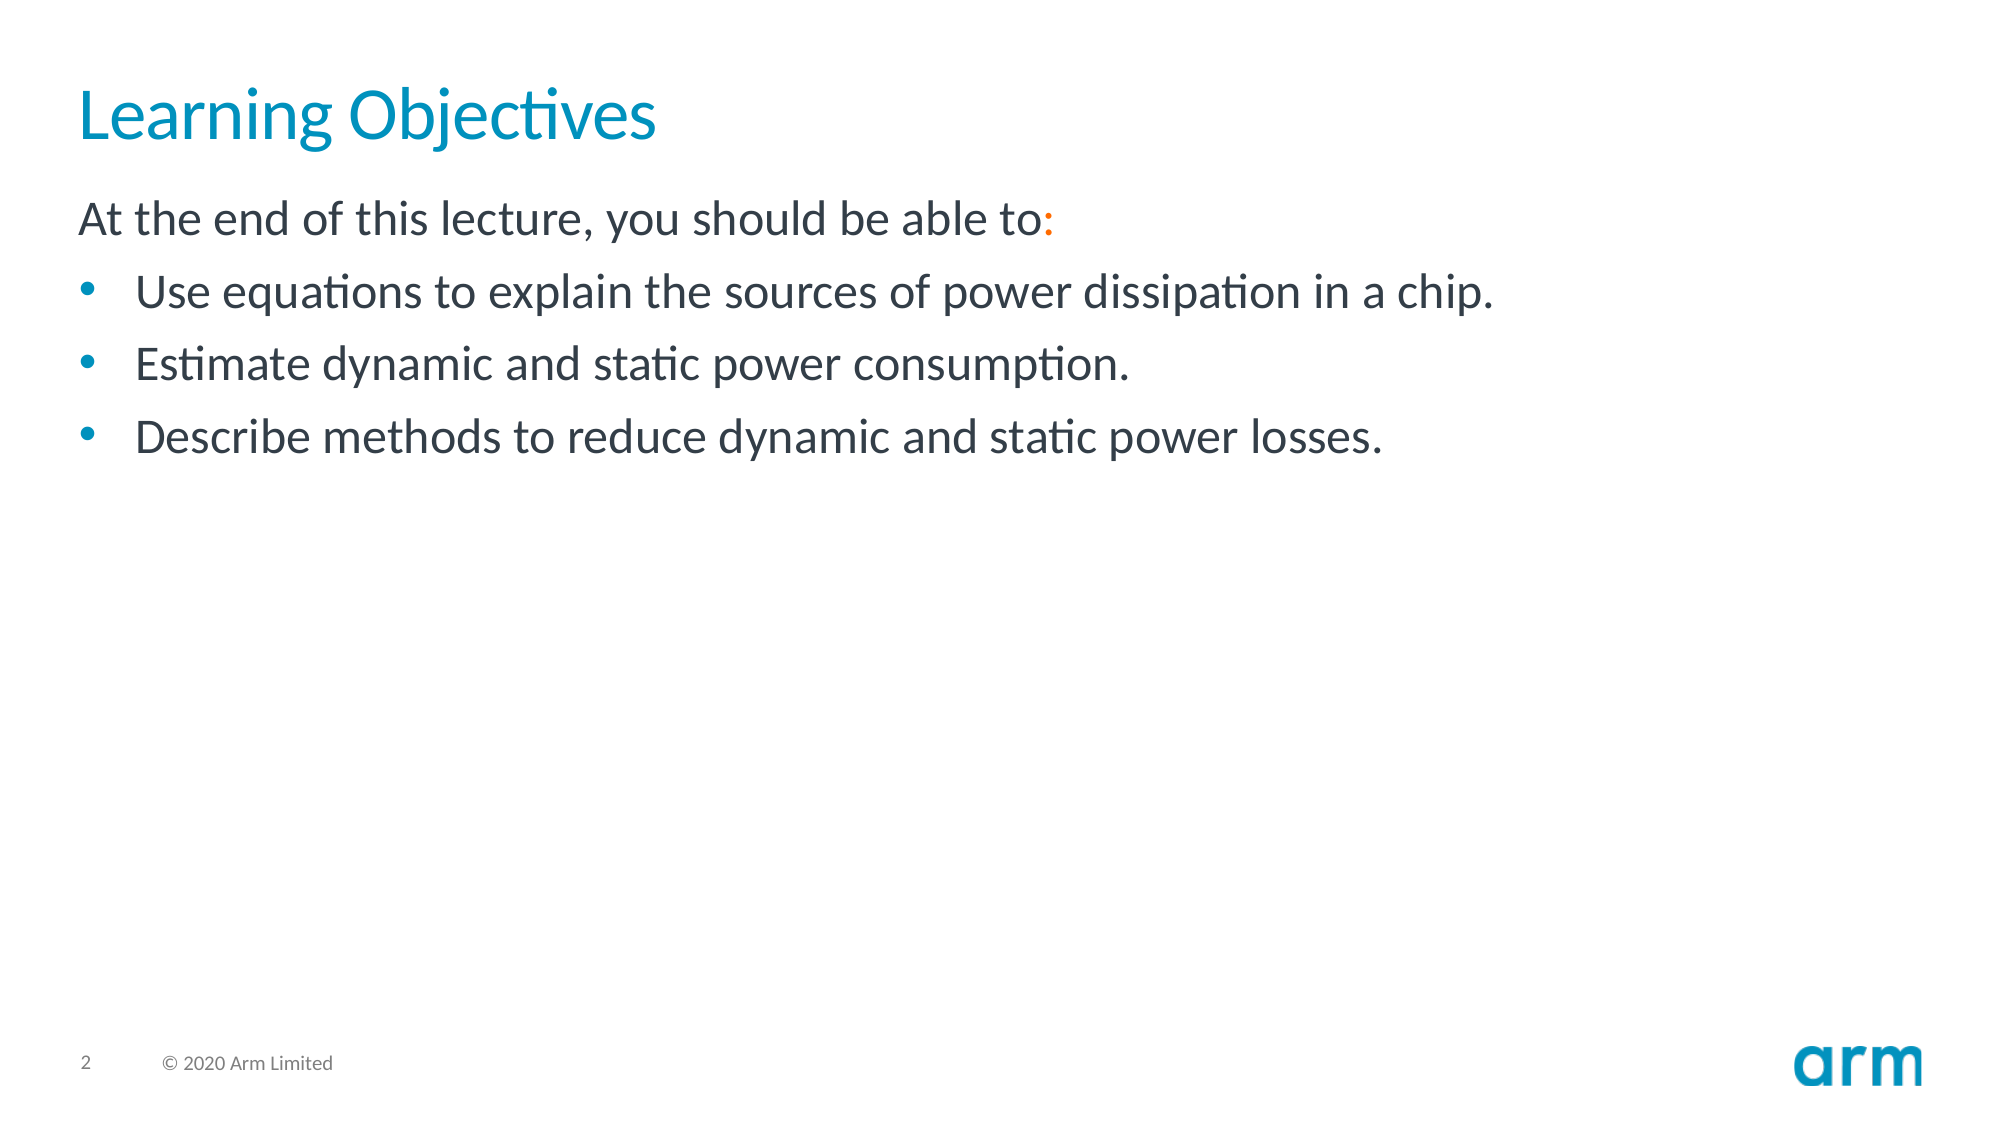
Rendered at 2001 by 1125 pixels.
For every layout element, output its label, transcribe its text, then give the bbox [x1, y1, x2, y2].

list At the end of this lecture, you should be able to: Use equations to explain the sources of power dissipation in a chip. Estimate dynamic and static power consumption. Describe methods to reduce dynamic and static power losses. [78, 185, 1923, 941]
title Learning Objectives [78, 78, 1922, 185]
